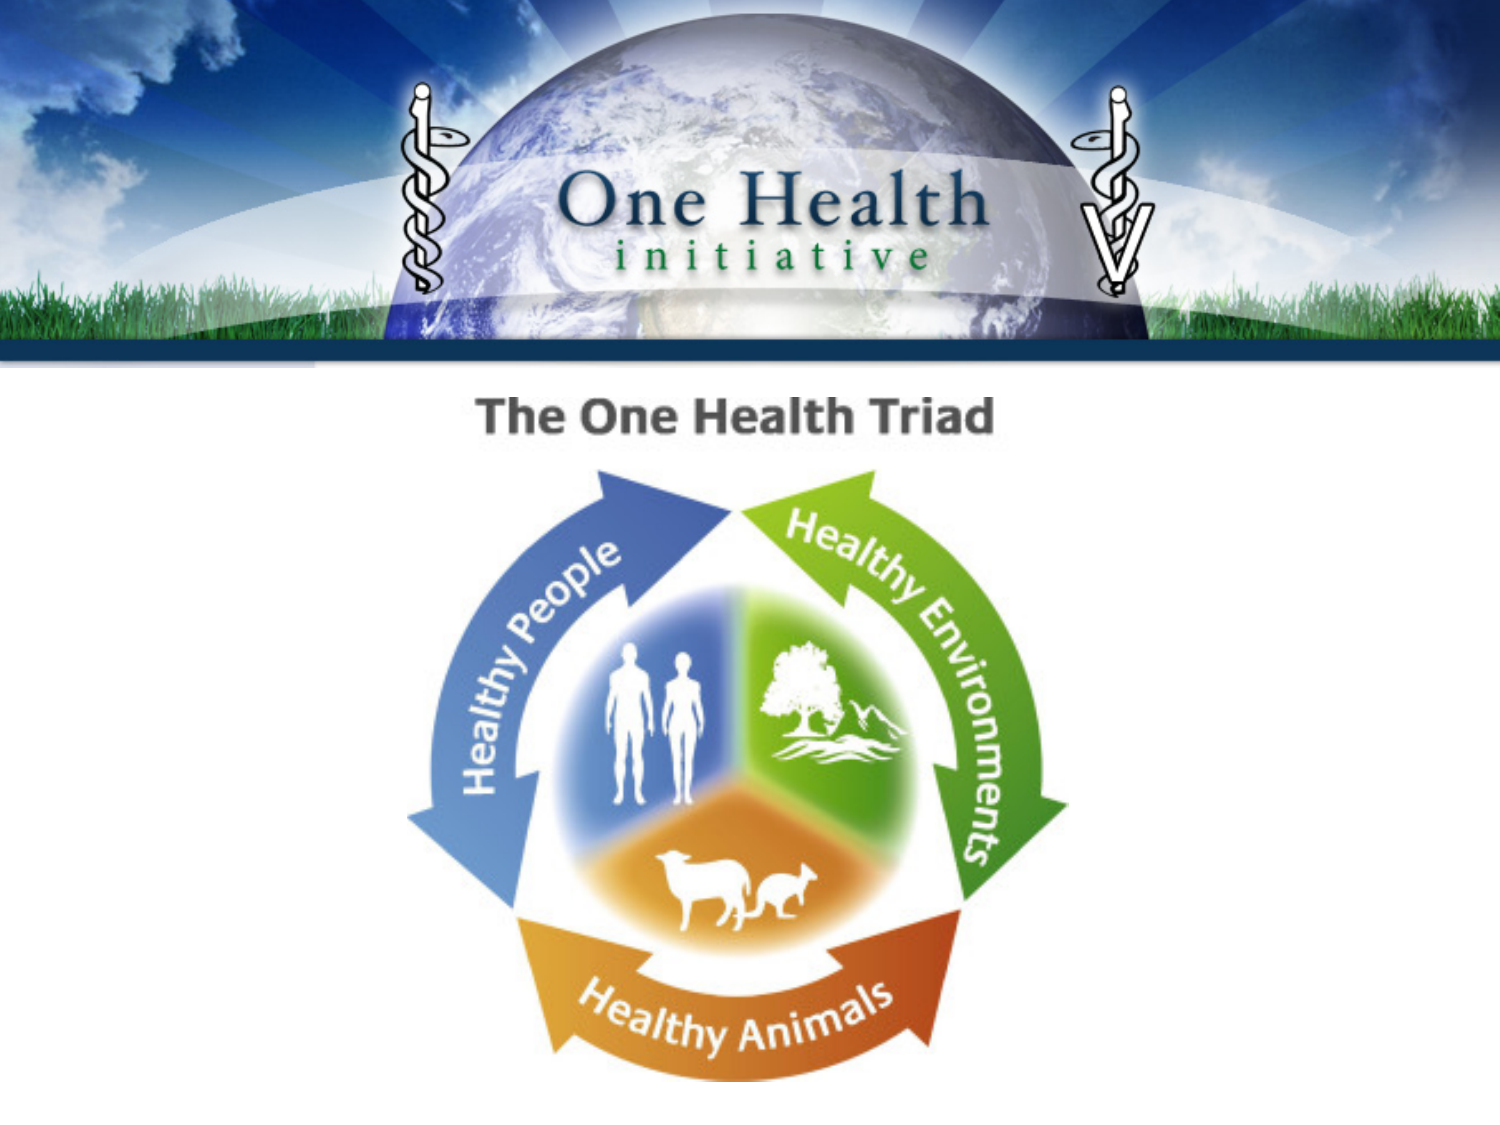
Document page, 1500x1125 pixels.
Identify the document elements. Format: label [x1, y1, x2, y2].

picture [407, 396, 1069, 1082]
picture [0, 0, 1500, 369]
